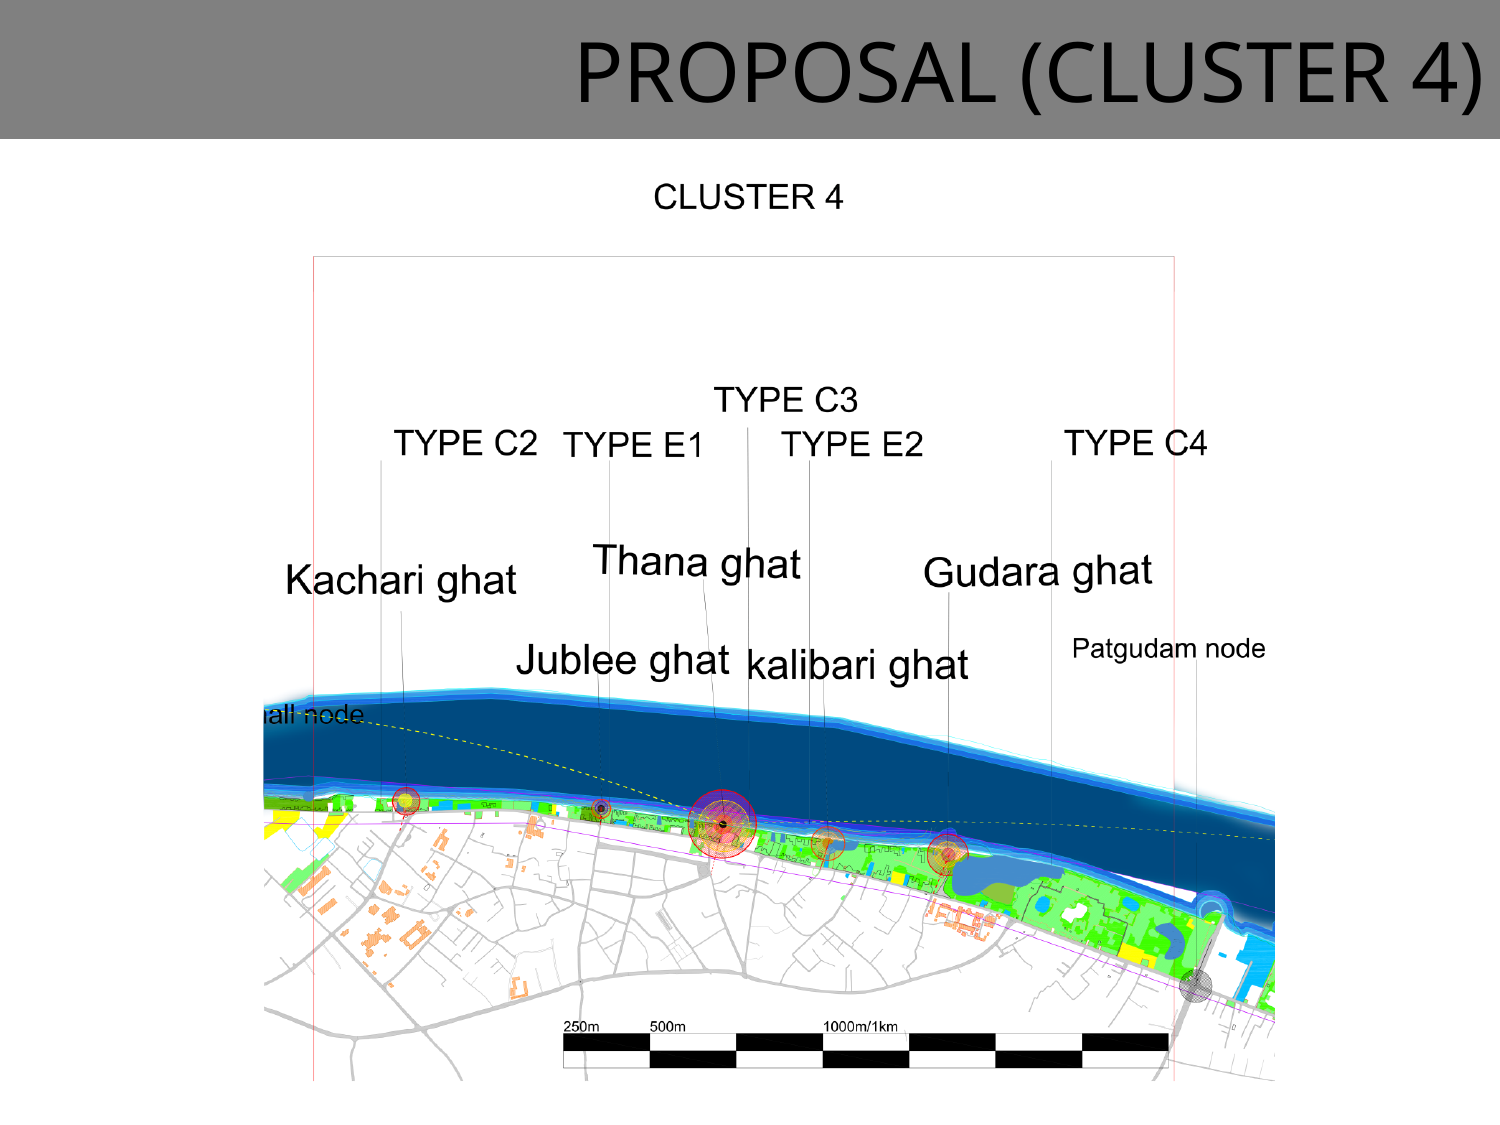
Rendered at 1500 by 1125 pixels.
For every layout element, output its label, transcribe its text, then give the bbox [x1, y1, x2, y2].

picture [262, 124, 1276, 1125]
text_box PROPOSAL (CLUSTER 4) [0, 0, 1500, 139]
